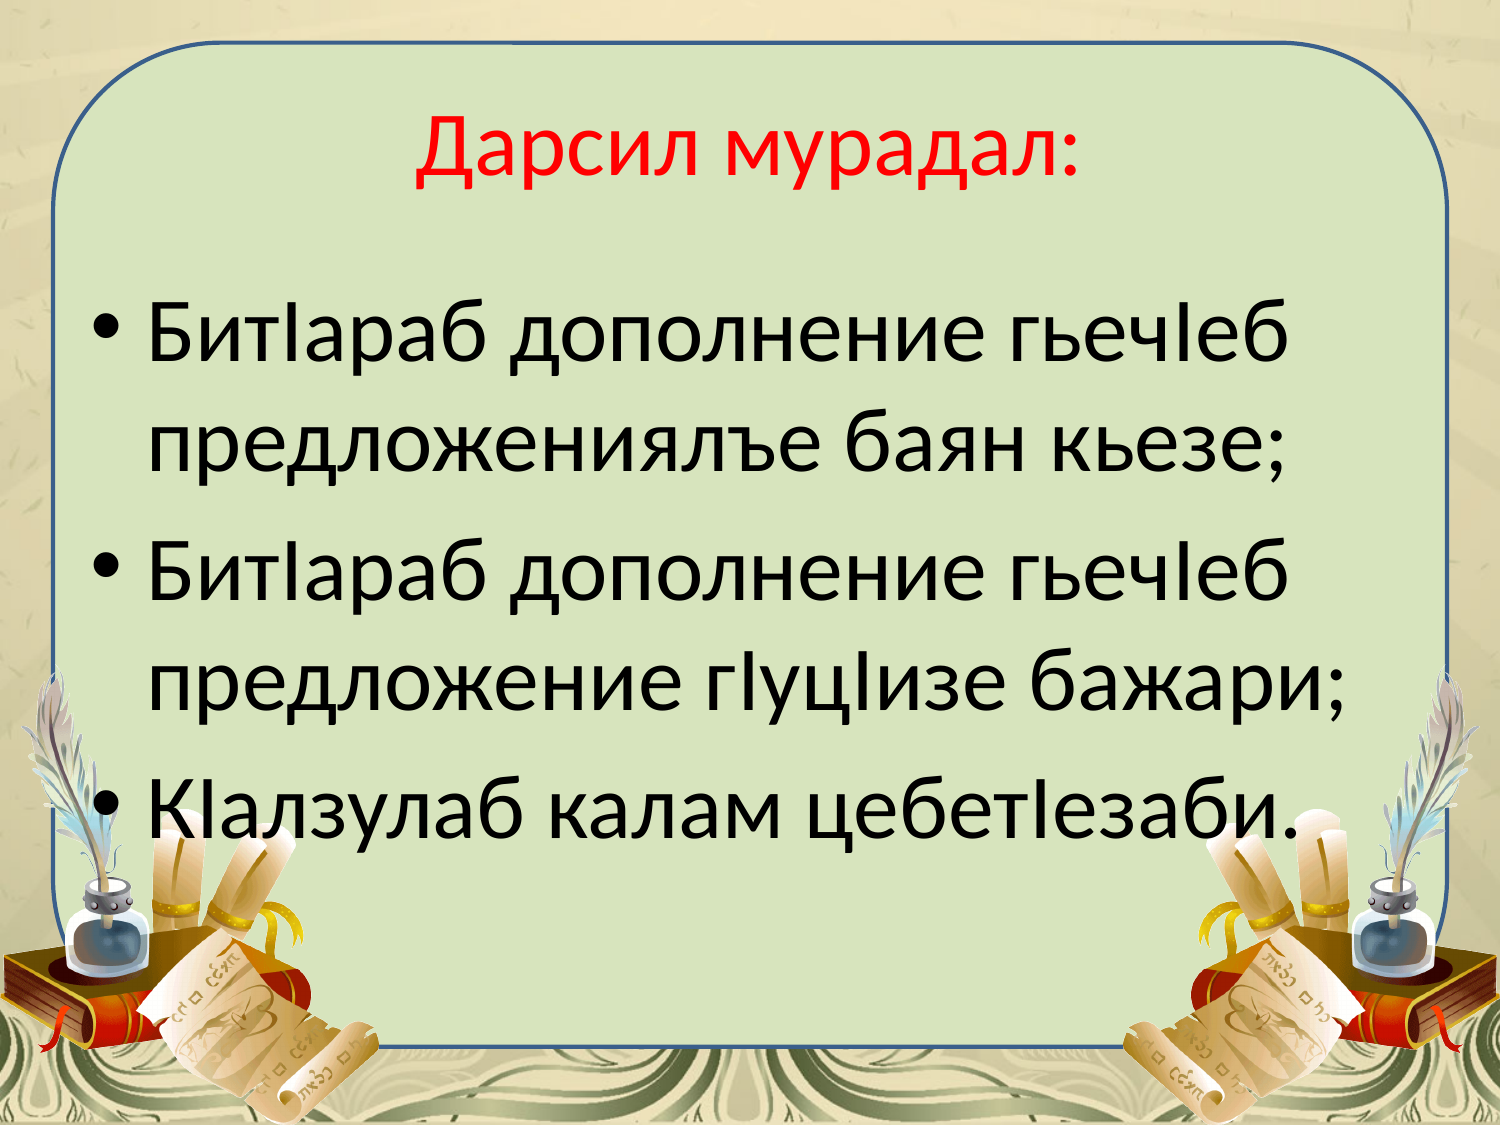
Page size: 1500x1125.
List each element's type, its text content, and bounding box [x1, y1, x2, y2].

list БитIараб дополнение гьечIеб предложениялъе баян кьезе; БитIараб дополнение гьечIеб предложение гIуцIизе бажари; КIалзулаб калам цебетIезаби. [75, 262, 1425, 1005]
title Дарсил мурадал: [75, 45, 1425, 233]
picture [0, 0, 1500, 1125]
